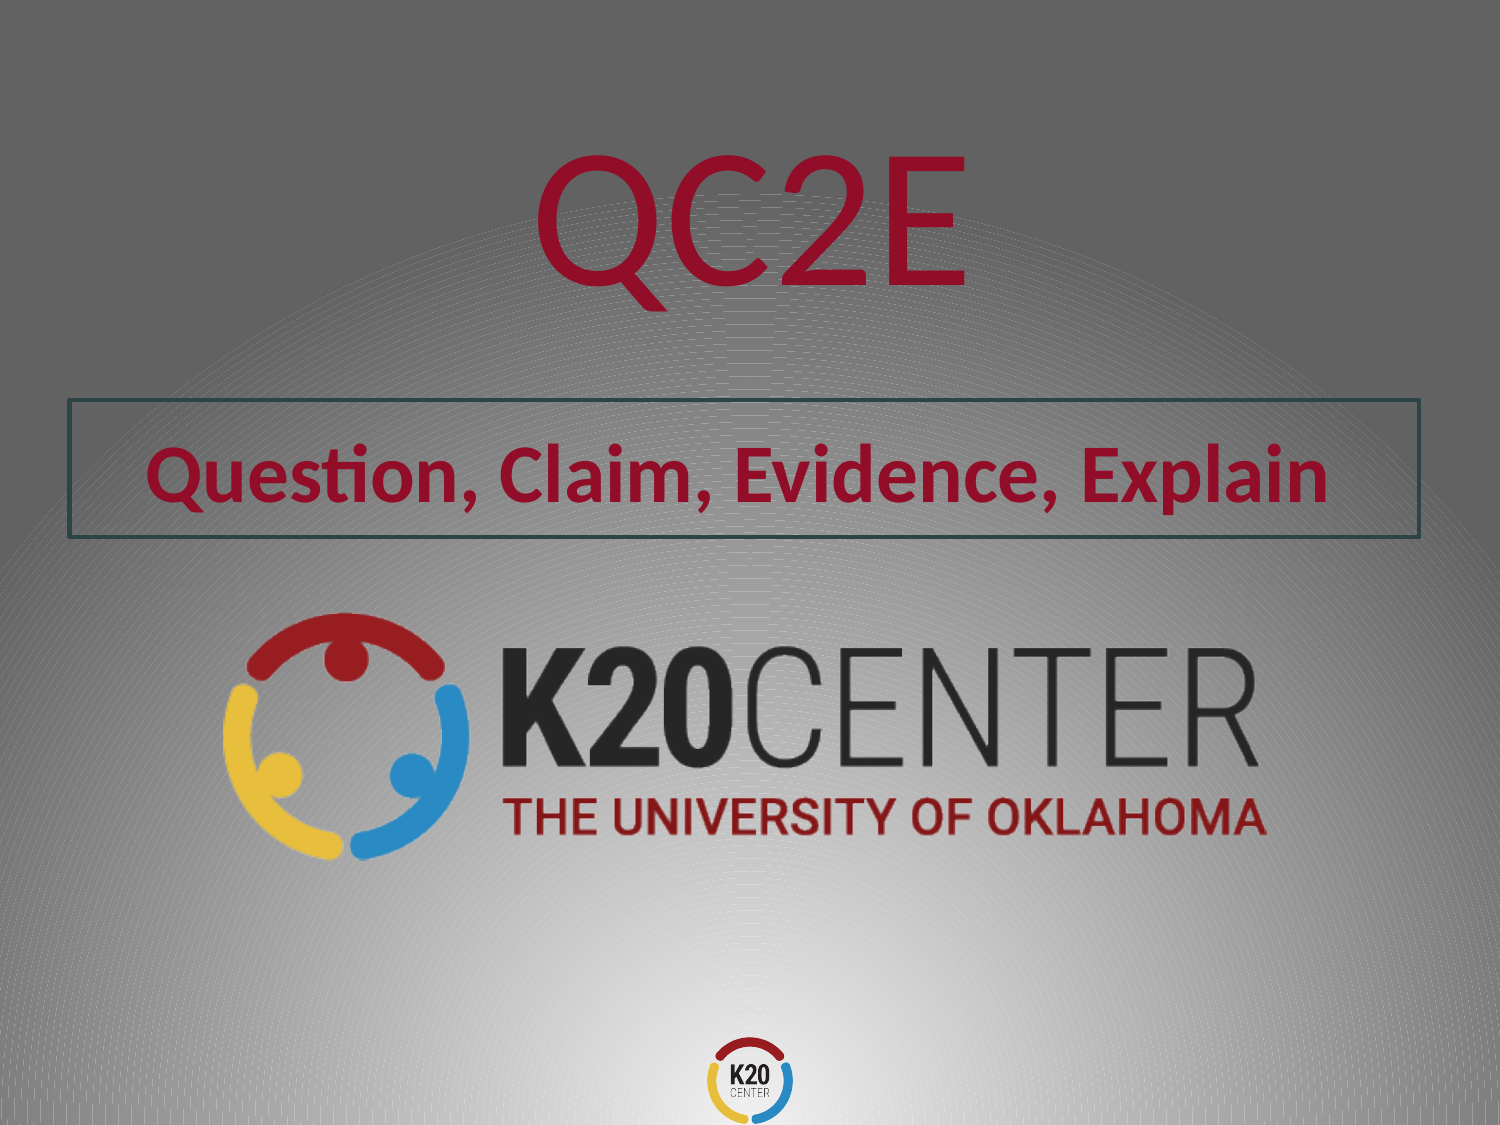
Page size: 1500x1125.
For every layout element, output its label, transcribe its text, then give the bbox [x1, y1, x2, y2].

subtitle Question, Claim, Evidence, Explain [67, 398, 1421, 539]
picture [707, 1085, 793, 1124]
picture [222, 612, 1267, 861]
text_box [299, 1033, 1267, 1085]
title QC2E [75, 62, 1403, 325]
